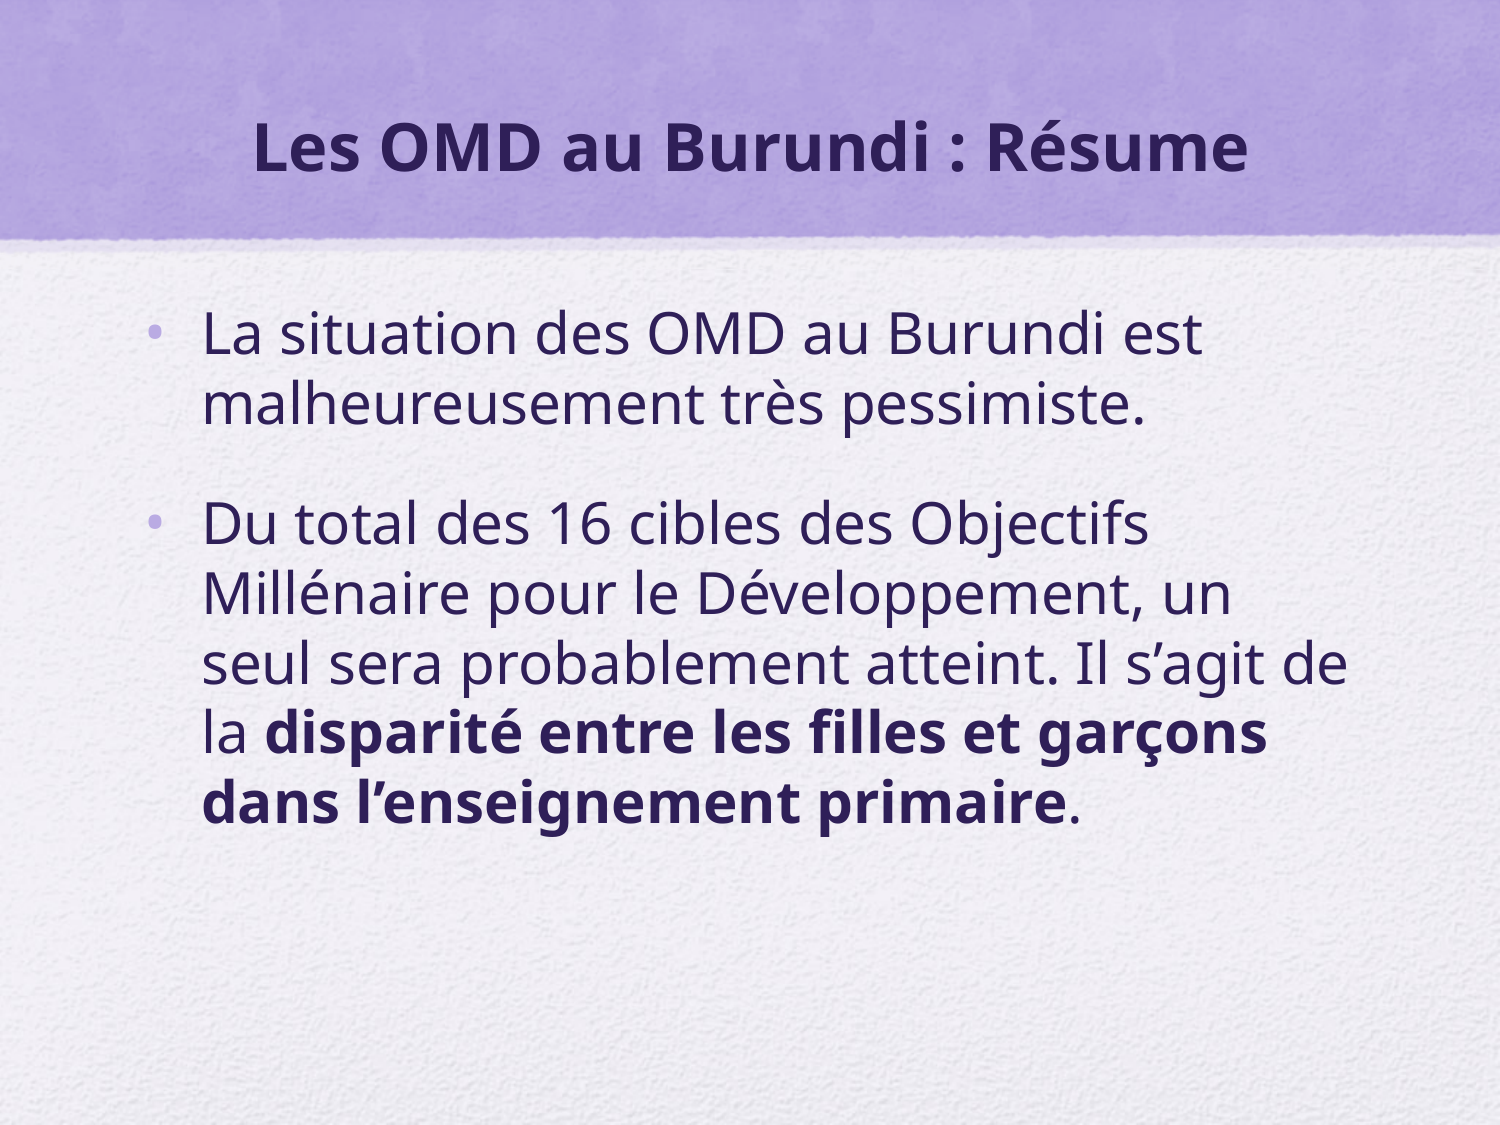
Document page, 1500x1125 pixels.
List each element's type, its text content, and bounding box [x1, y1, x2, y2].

list La situation des OMD au Burundi est malheureusement très pessimiste. Du total des 16 cibles des Objectifs Millénaire pour le Développement, un seul sera probablement atteint. Il s’agit de la disparité entre les filles et garçons dans l’enseignement primaire. [129, 288, 1372, 993]
title Les OMD au Burundi : Résume [129, 6, 1372, 239]
picture [0, 225, 1500, 1125]
